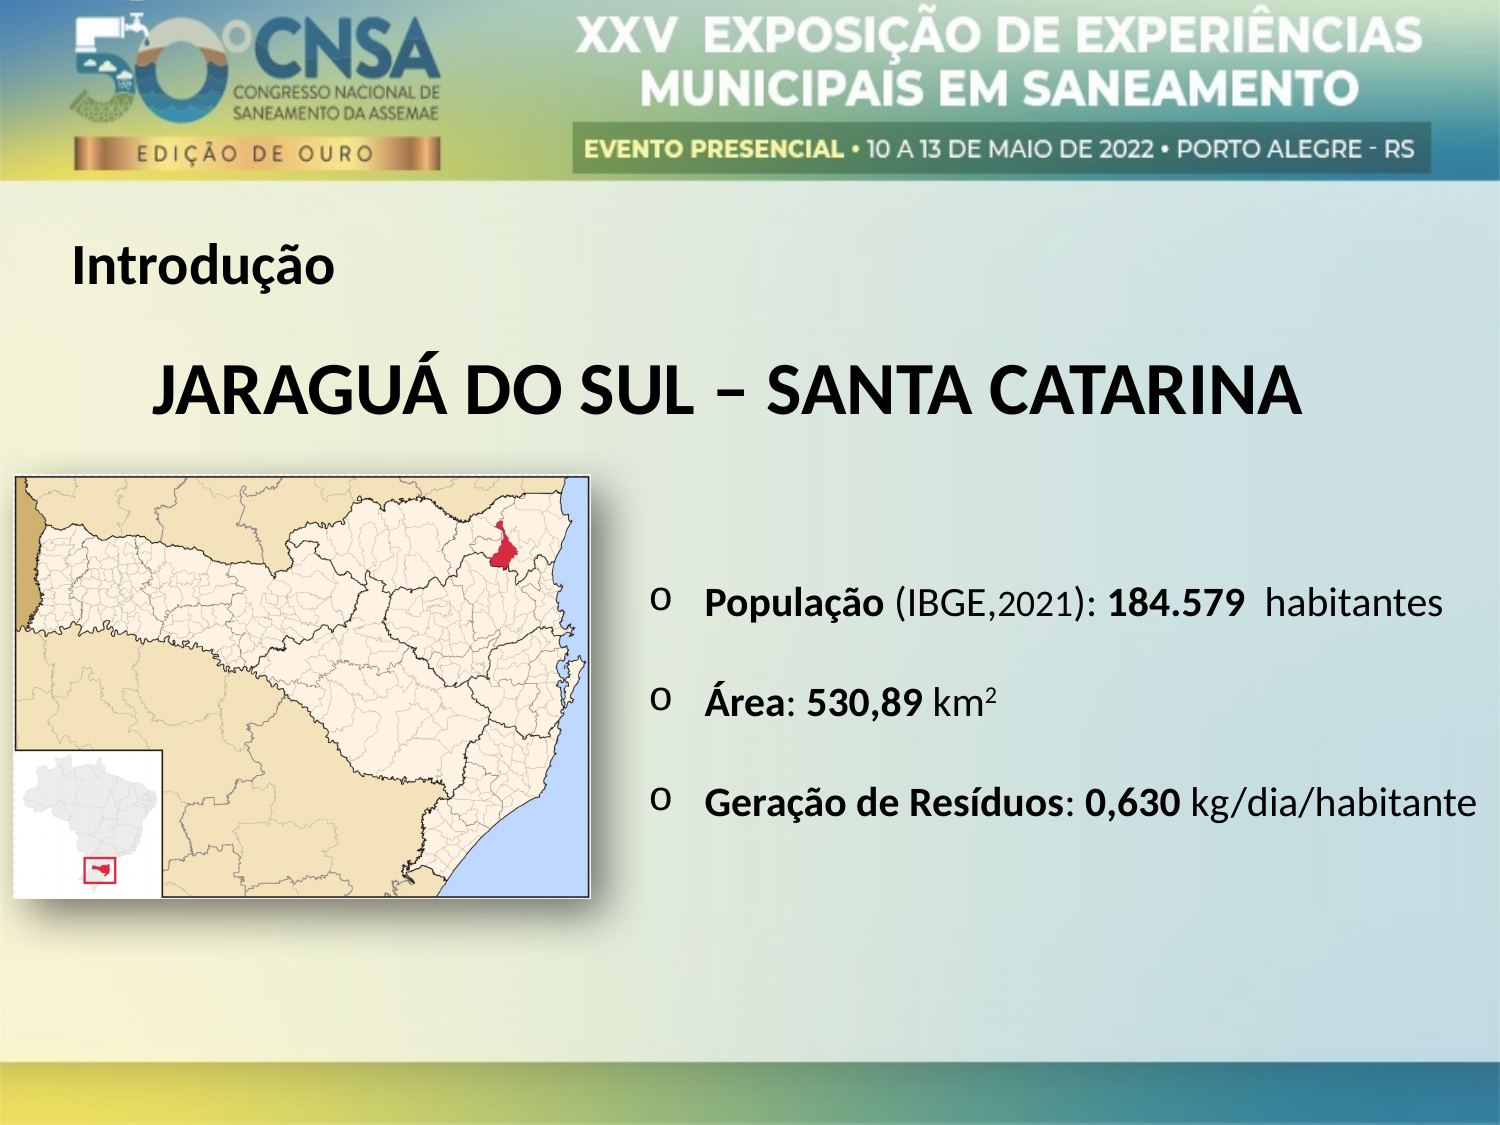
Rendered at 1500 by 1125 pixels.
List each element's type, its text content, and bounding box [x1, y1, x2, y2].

subtitle Introdução [56, 226, 1454, 517]
text_box População (IBGE,2021): 184.579 habitantes Área: 530,89 km2 Geração de Resíduos: 0,630 kg/dia/habitante [633, 517, 1500, 832]
subtitle Introdução [56, 832, 1454, 1006]
text_box JARAGUÁ DO SUL – SANTA CATARINA [107, 332, 1349, 438]
picture [13, 474, 591, 899]
